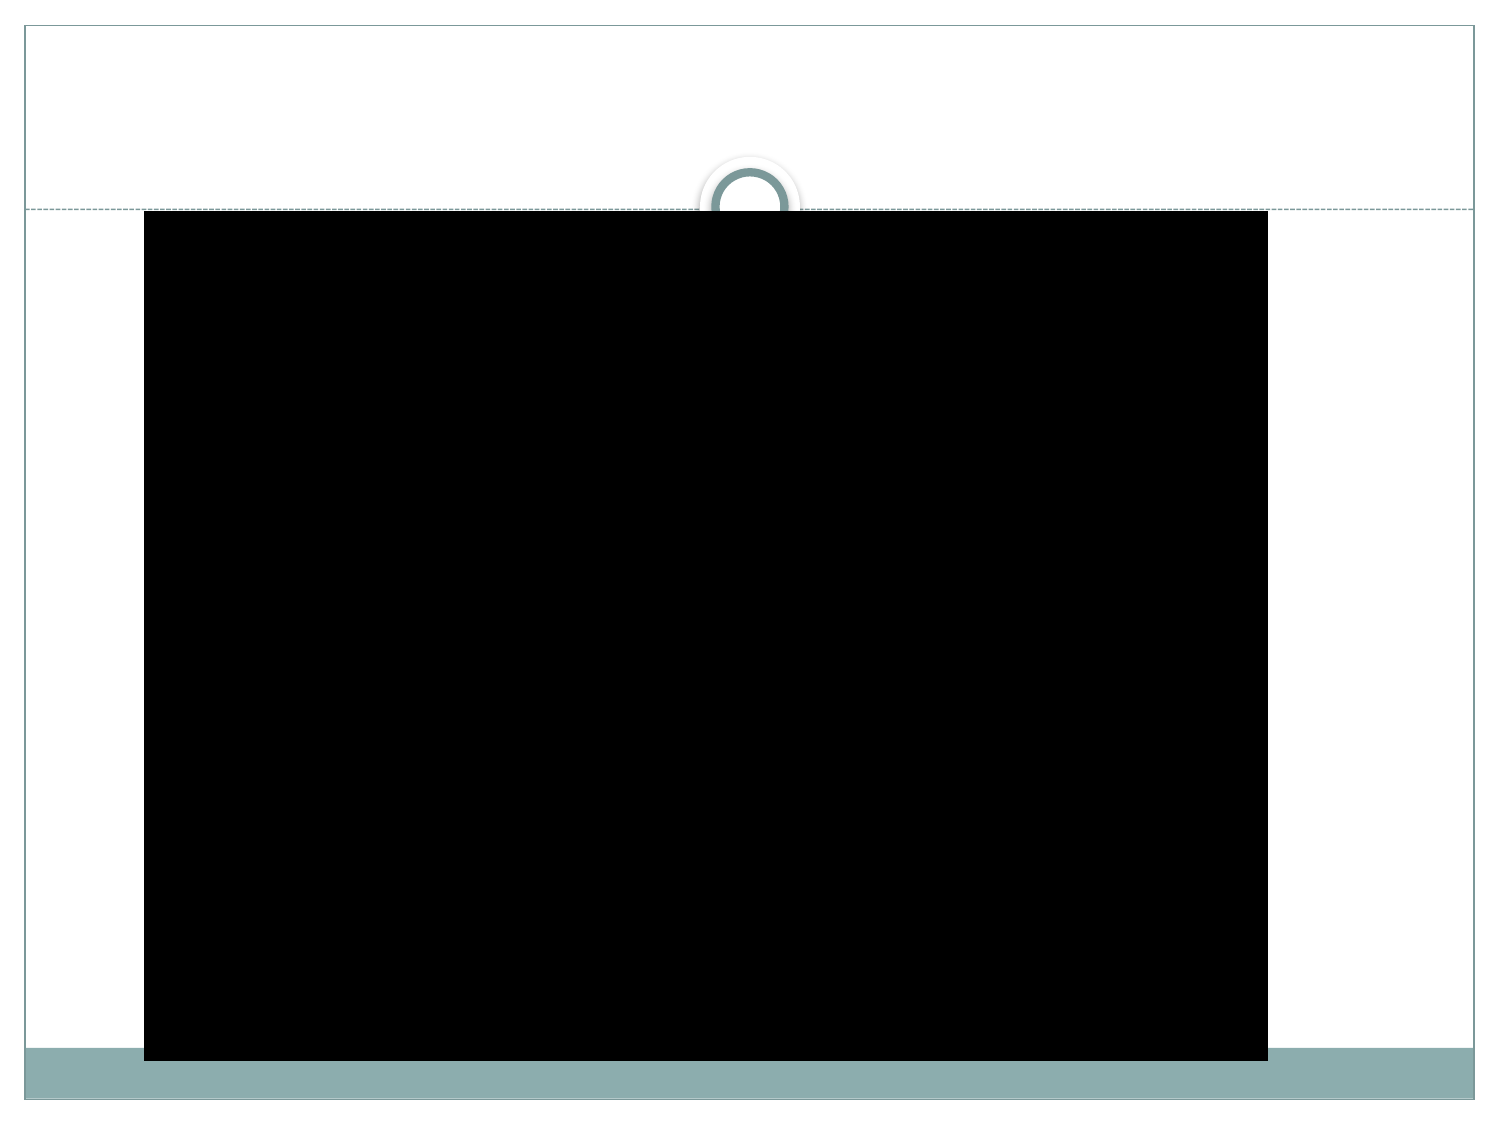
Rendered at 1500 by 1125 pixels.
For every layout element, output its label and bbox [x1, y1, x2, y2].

picture [144, 211, 1268, 1061]
list [184, 149, 1310, 1001]
